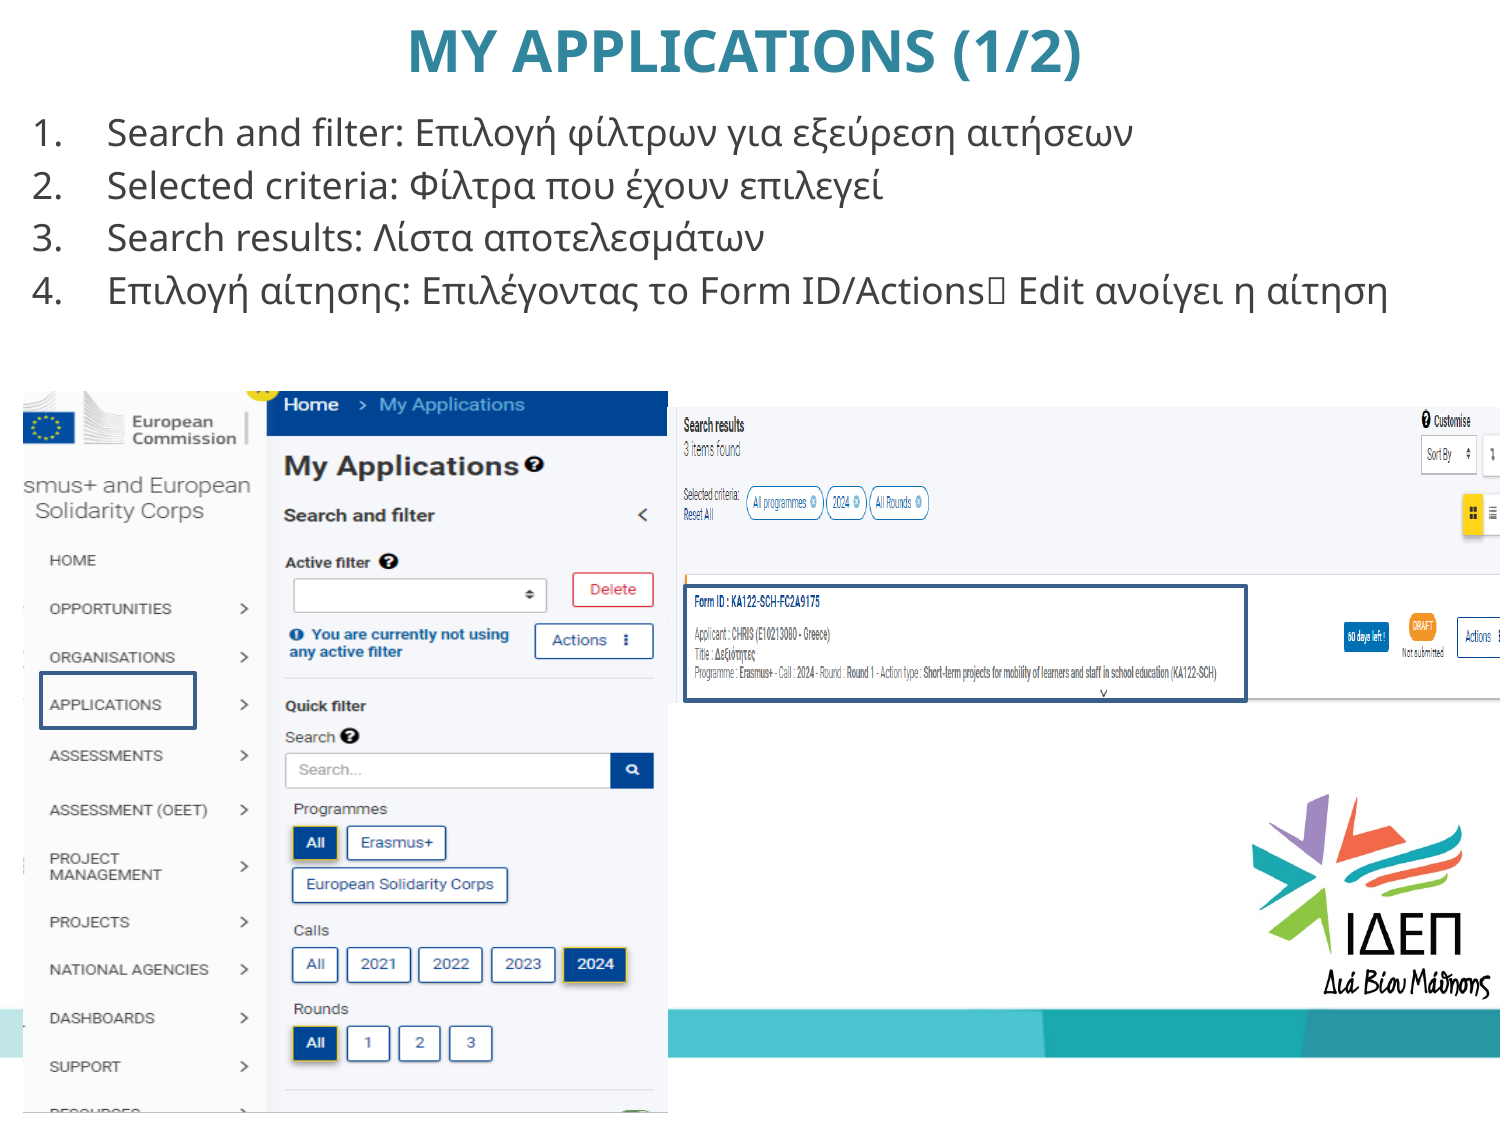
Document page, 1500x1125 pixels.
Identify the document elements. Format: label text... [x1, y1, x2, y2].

text_box [671, 810, 1424, 925]
title MY APPLICATIONS (1/2) [77, 0, 1428, 100]
list Search and filter: Επιλογή φίλτρων για εξεύρεση αιτήσεων Selected criteria: Φίλτρα που έχουν επιλεγεί Search results: Λίστα αποτελεσμάτων Επιλογή αίτησης: Eπιλέγοντας το Form ID/Actions Edit ανοίγει η αίτηση [16, 101, 1482, 362]
picture [0, 390, 1500, 1124]
